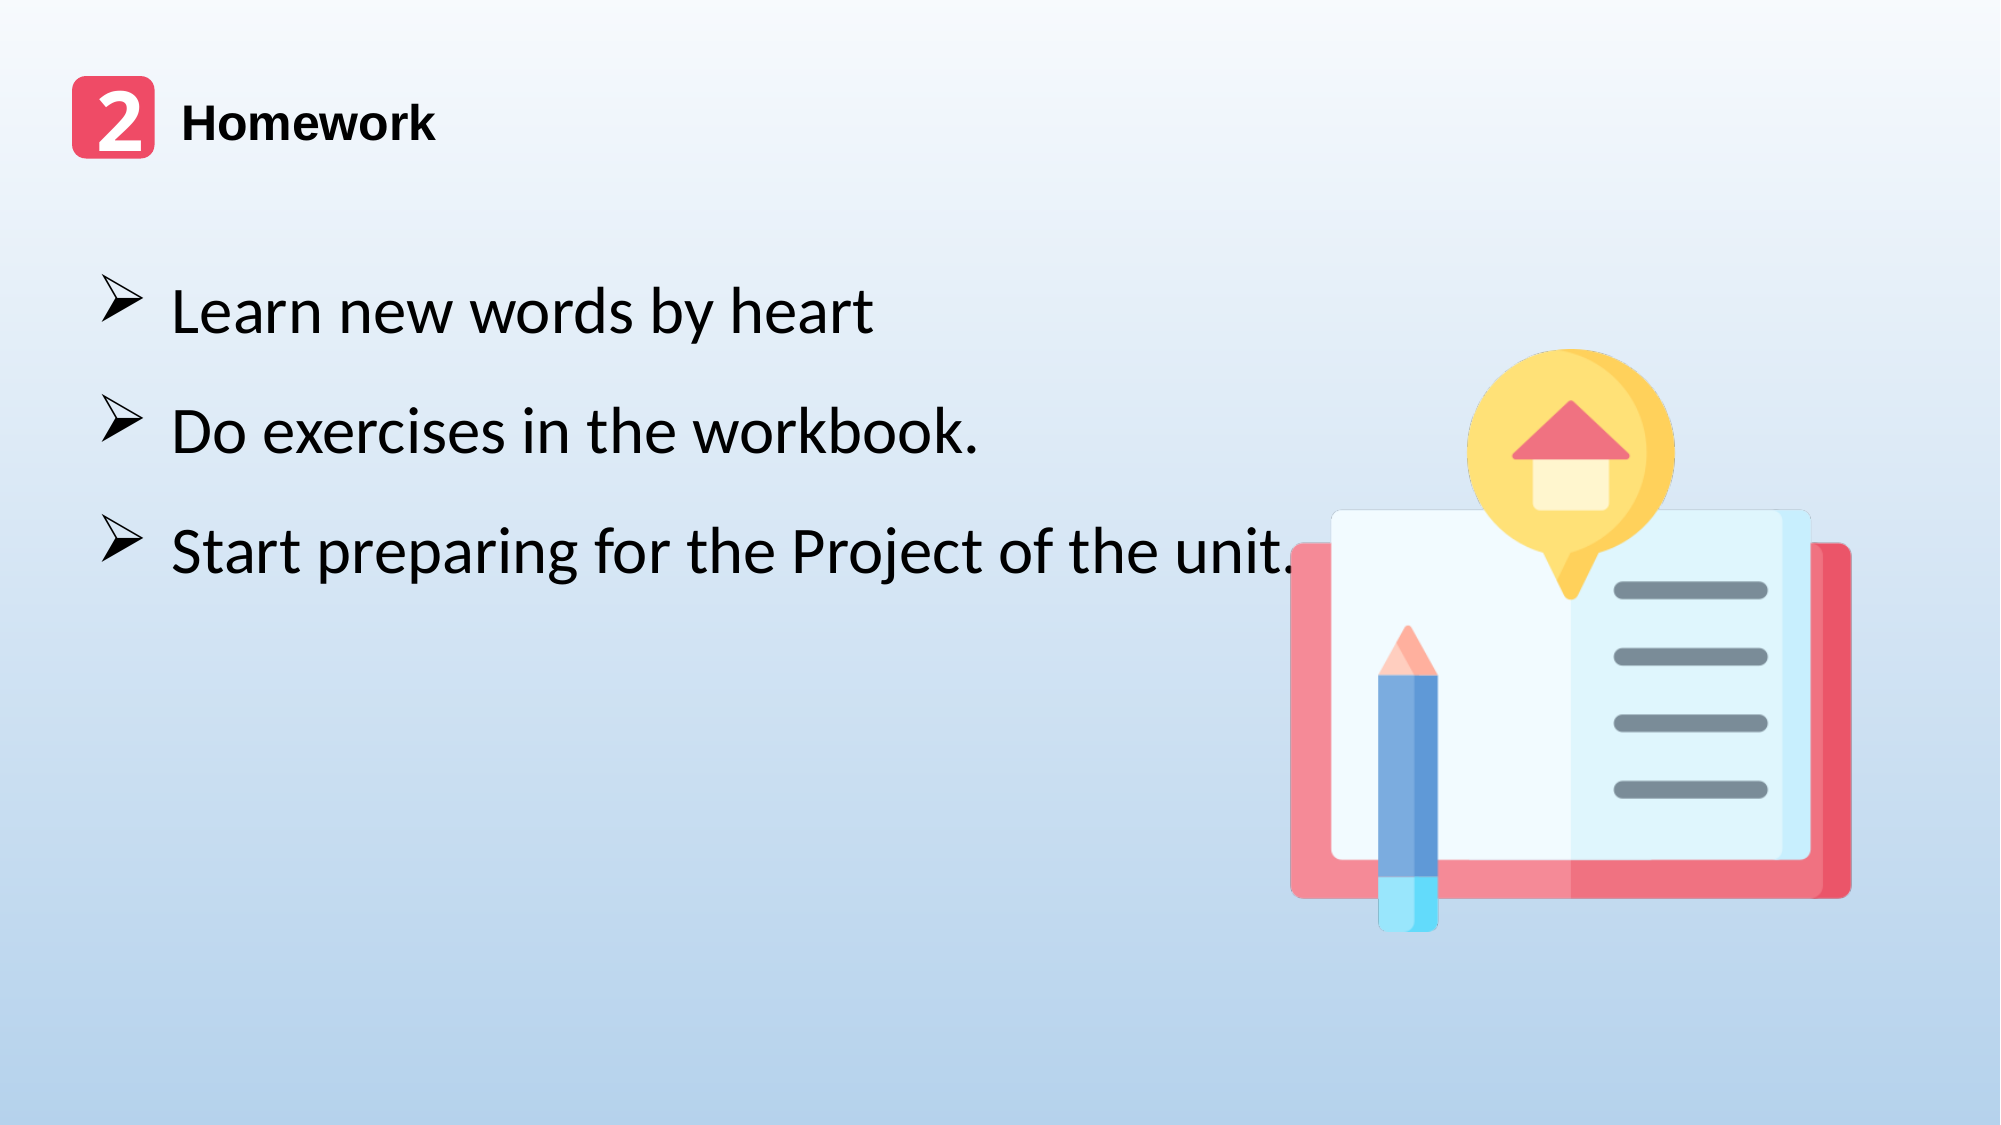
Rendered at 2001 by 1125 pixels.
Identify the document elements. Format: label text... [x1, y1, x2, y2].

text_box Homework [166, 82, 1941, 158]
text_box [71, 75, 82, 160]
text_box 2 [82, 60, 148, 176]
picture [1279, 349, 1863, 932]
text_box [148, 76, 156, 158]
text_box Learn new words by heart Do exercises in the workbook. Start preparing for the Project of the unit. [82, 219, 1419, 594]
